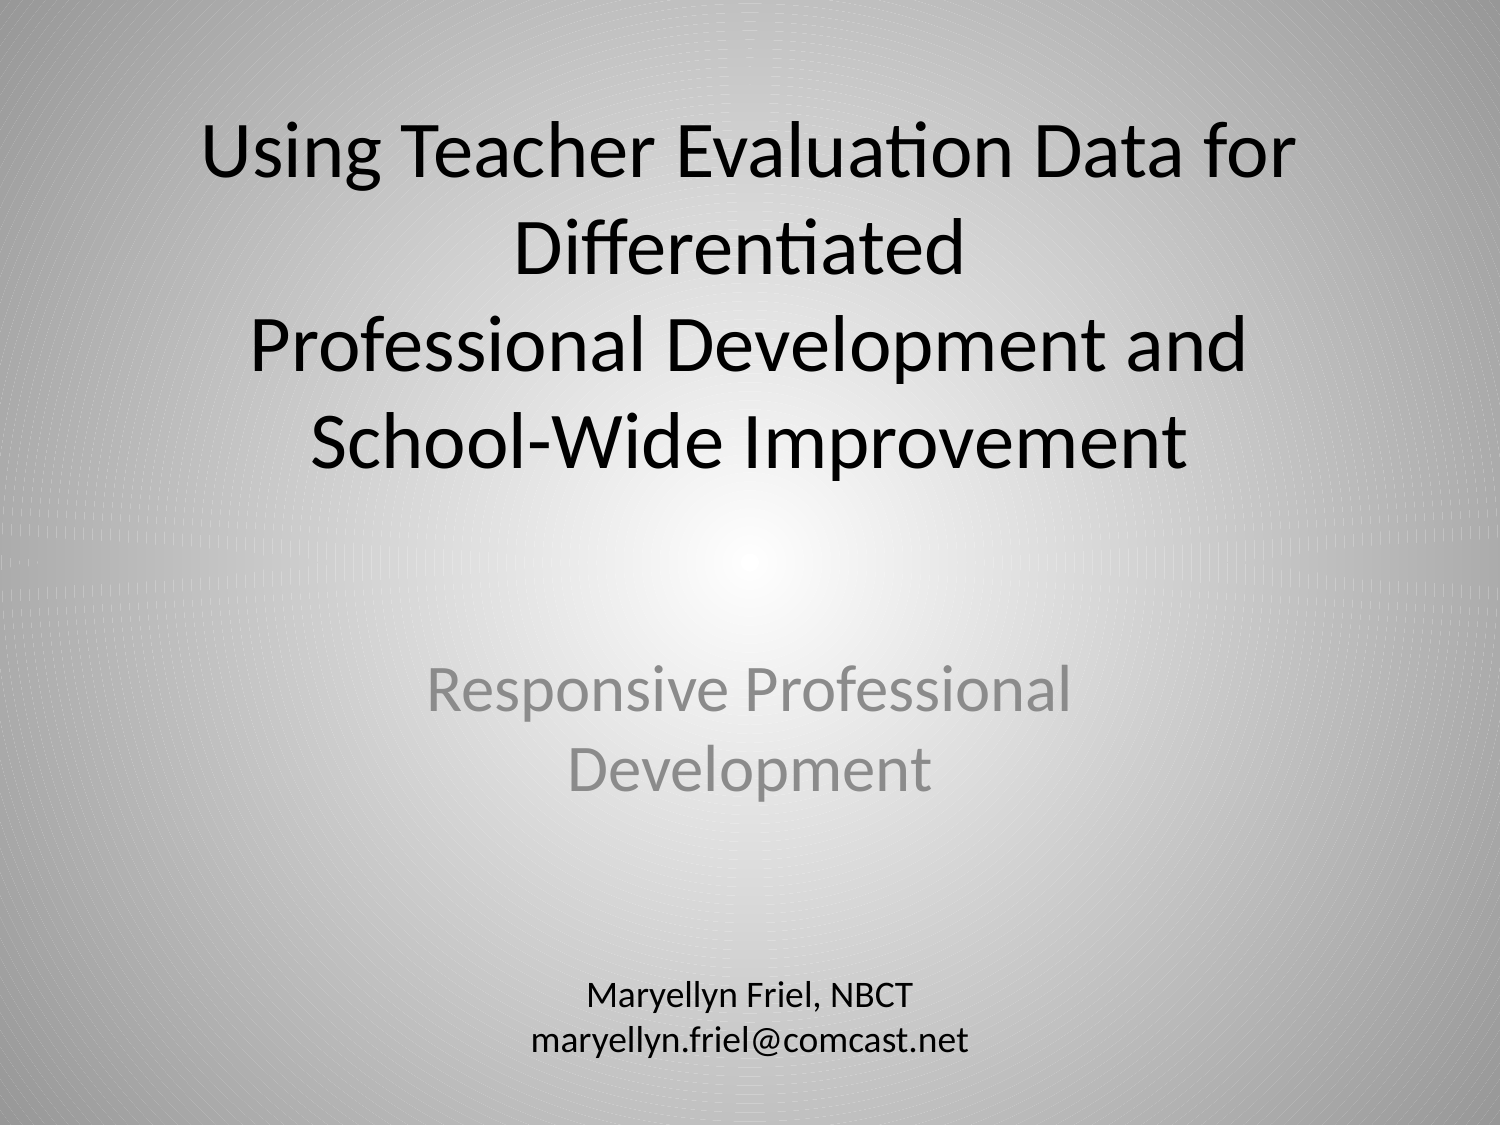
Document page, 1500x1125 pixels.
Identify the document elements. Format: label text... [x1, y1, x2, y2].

title Using Teacher Evaluation Data for Differentiated Professional Development and School-Wide Improvement [112, 87, 1388, 591]
text_box Maryellyn Friel, NBCT maryellyn.friel@comcast.net [487, 962, 1013, 1068]
subtitle Responsive Professional Development [225, 637, 1275, 925]
